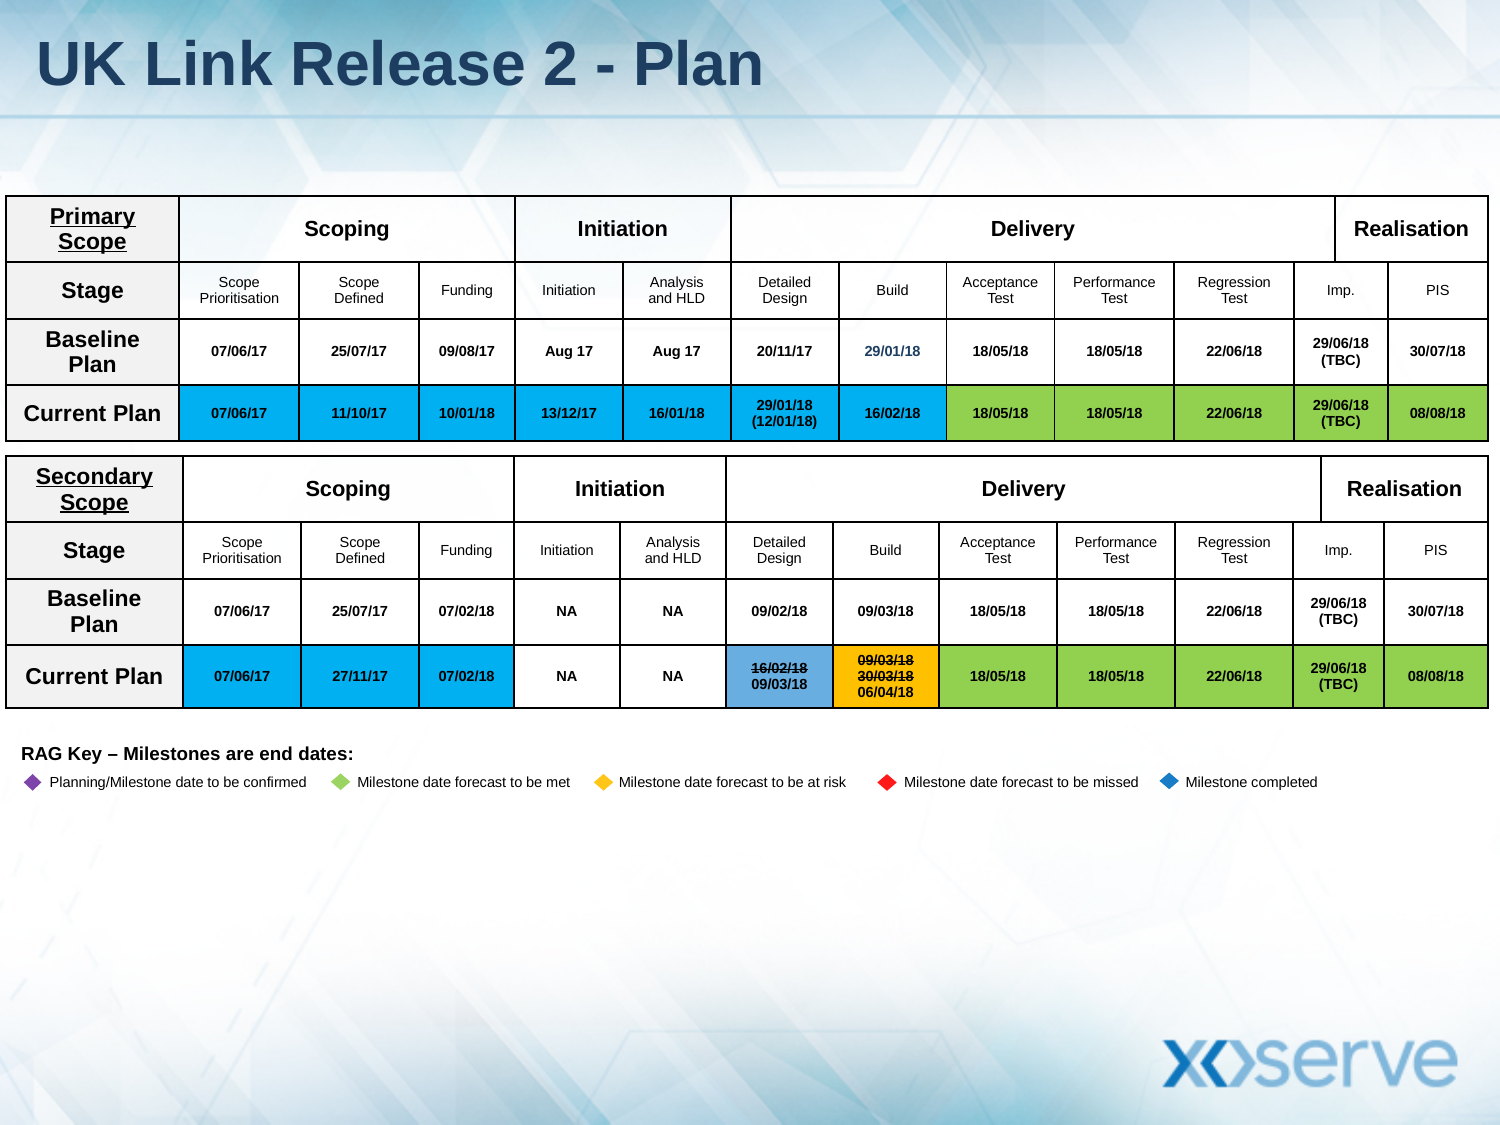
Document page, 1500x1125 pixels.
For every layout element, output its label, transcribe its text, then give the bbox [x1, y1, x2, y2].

table_cell Detailed Design [732, 263, 838, 318]
table_cell NA [621, 646, 725, 707]
picture [0, 0, 1500, 1125]
table_cell NA [621, 580, 725, 644]
table_cell Acceptance Test [940, 523, 1056, 578]
table_cell PIS [1385, 523, 1487, 578]
text_box Milestone date forecast to be missed [889, 765, 1170, 799]
table_cell 08/08/18 [1385, 646, 1487, 707]
table_cell Scope Defined [302, 523, 418, 578]
table_header Initiation [516, 197, 730, 261]
table_cell 18/05/18 [1058, 580, 1174, 644]
table_cell Current Plan [7, 386, 178, 440]
table_cell 25/07/17 [302, 580, 418, 644]
table_cell Funding [420, 263, 514, 318]
table_header Realisation [1336, 197, 1487, 261]
table_cell 27/11/17 [302, 646, 418, 707]
table_cell Analysis and HLD [621, 523, 725, 578]
text_box Milestone date forecast to be met [342, 765, 681, 798]
table_cell 07/06/17 [184, 580, 300, 644]
table_cell Scope Prioritisation [184, 523, 300, 578]
table_cell Initiation [515, 523, 619, 578]
table_cell 16/02/18 [840, 386, 946, 440]
table_cell 29/01/18 [840, 320, 946, 384]
table_cell Regression Test [1176, 523, 1292, 578]
text_box Milestone date forecast to be at risk [681, 765, 931, 798]
table_header Scoping [180, 197, 514, 261]
text_box RAG Key – Milestones are end dates: [5, 733, 1026, 775]
table_cell 18/05/18 [1055, 386, 1173, 440]
table_header Scoping [184, 457, 513, 521]
table_cell Regression Test [1175, 263, 1293, 318]
table_cell Analysis and HLD [624, 263, 730, 318]
table_cell 18/05/18 [940, 580, 1056, 644]
text_box Milestone completed [1170, 765, 1472, 799]
table_cell 09/03/18 30/03/18 06/04/18 [834, 646, 938, 707]
table_cell 30/07/18 [1385, 580, 1487, 644]
table_cell 09/02/18 [727, 580, 832, 644]
table_cell 18/05/18 [1055, 320, 1173, 384]
table_cell Scope Prioritisation [180, 263, 298, 318]
table_cell 20/11/17 [732, 320, 838, 384]
table_cell 29/06/18 (TBC) [1294, 646, 1383, 707]
title UK Link Release 2 - Plan [36, 7, 1463, 114]
table_cell 08/08/18 [1389, 386, 1487, 440]
table_cell NA [515, 646, 619, 707]
table_cell Performance Test [1055, 263, 1173, 318]
table_cell Stage [7, 263, 178, 318]
table_cell Imp. [1294, 523, 1383, 578]
table_header Primary Scope [7, 197, 178, 261]
table_cell Build [840, 263, 946, 318]
table_cell 18/05/18 [940, 646, 1056, 707]
table_cell 07/02/18 [420, 646, 513, 707]
table_header Delivery [732, 197, 1334, 261]
text_box [23, 774, 34, 791]
table_cell 29/06/18 (TBC) [1295, 386, 1387, 440]
table_cell 29/06/18 (TBC) [1295, 320, 1387, 384]
table_cell Scope Defined [300, 263, 418, 318]
table_cell 22/06/18 [1176, 580, 1292, 644]
table_cell 29/06/18 (TBC) [1294, 580, 1383, 644]
table_cell Baseline Plan [7, 320, 178, 384]
table_cell Detailed Design [727, 523, 832, 578]
table_cell 09/08/17 [420, 320, 514, 384]
table_cell 16/01/18 [624, 386, 730, 440]
table_header Delivery [727, 457, 1320, 521]
table_cell 22/06/18 [1175, 320, 1293, 384]
text_box Planning/Milestone date to be confirmed [34, 765, 342, 798]
table_cell Performance Test [1058, 523, 1174, 578]
table_cell 07/02/18 [420, 580, 513, 644]
table_cell 13/12/17 [516, 386, 622, 440]
table_cell Stage [7, 523, 182, 578]
table_cell 07/06/17 [180, 320, 298, 384]
table_cell 29/01/18 (12/01/18) [732, 386, 838, 440]
table_cell 18/05/18 [1058, 646, 1174, 707]
table_cell Funding [420, 523, 513, 578]
table_cell 22/06/18 [1175, 386, 1293, 440]
table_cell Baseline Plan [7, 580, 182, 644]
table_cell 11/10/17 [300, 386, 418, 440]
table_cell 10/01/18 [420, 386, 514, 440]
table_cell 30/07/18 [1389, 320, 1487, 384]
table_cell PIS [1389, 263, 1487, 318]
table_header Initiation [515, 457, 725, 521]
table_cell Imp. [1295, 263, 1387, 318]
table_cell Acceptance Test [947, 263, 1054, 318]
table_cell 22/06/18 [1176, 646, 1292, 707]
table_cell 07/06/17 [184, 646, 300, 707]
table_cell NA [515, 580, 619, 644]
table_cell Aug 17 [624, 320, 730, 384]
table_cell 16/02/18 09/03/18 [727, 646, 832, 707]
table_cell 25/07/17 [300, 320, 418, 384]
table_cell Aug 17 [516, 320, 622, 384]
table_cell 18/05/18 [947, 320, 1054, 384]
table_cell 09/03/18 [834, 580, 938, 644]
table_cell Build [834, 523, 938, 578]
table_cell 18/05/18 [947, 386, 1054, 440]
table_header Realisation [1322, 457, 1487, 521]
table_cell Initiation [516, 263, 622, 318]
table_cell 07/06/17 [180, 386, 298, 440]
table_header Secondary Scope [7, 457, 182, 521]
table_cell Current Plan [7, 646, 182, 707]
